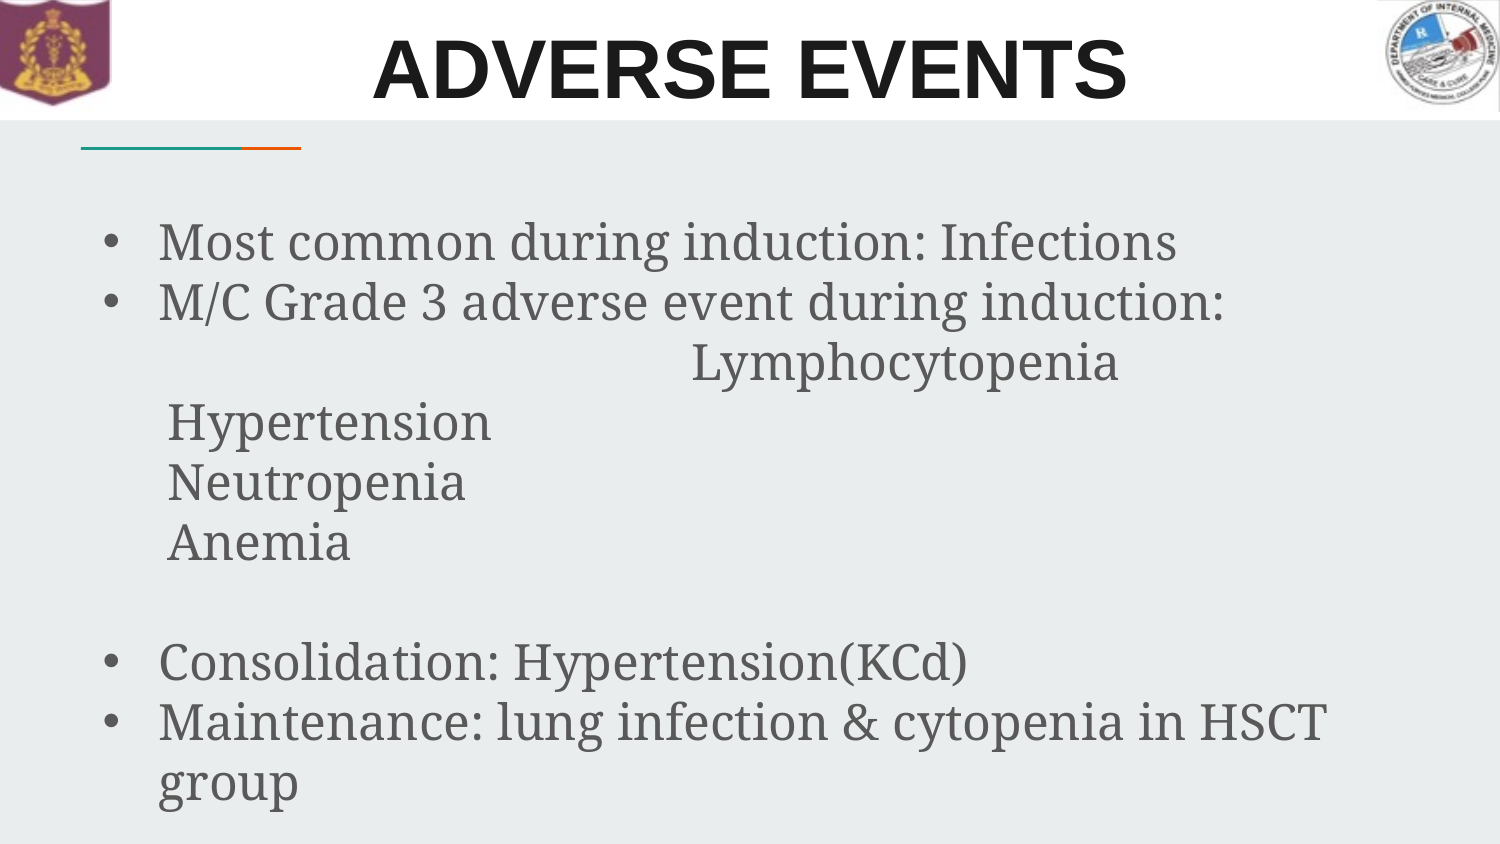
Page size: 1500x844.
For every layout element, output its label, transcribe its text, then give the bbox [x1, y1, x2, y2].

subtitle Most common during induction: Infections M/C Grade 3 adverse event during induction: Lymphocytopenia Hypertension Neutropenia Anemia Consolidation: Hypertension(KCd) Maintenance: lung infection & cytopenia in HSCT group [63, 195, 1438, 800]
picture [1381, 0, 1500, 112]
picture [0, 0, 112, 112]
title ADVERSE EVENTS [119, 0, 1381, 136]
